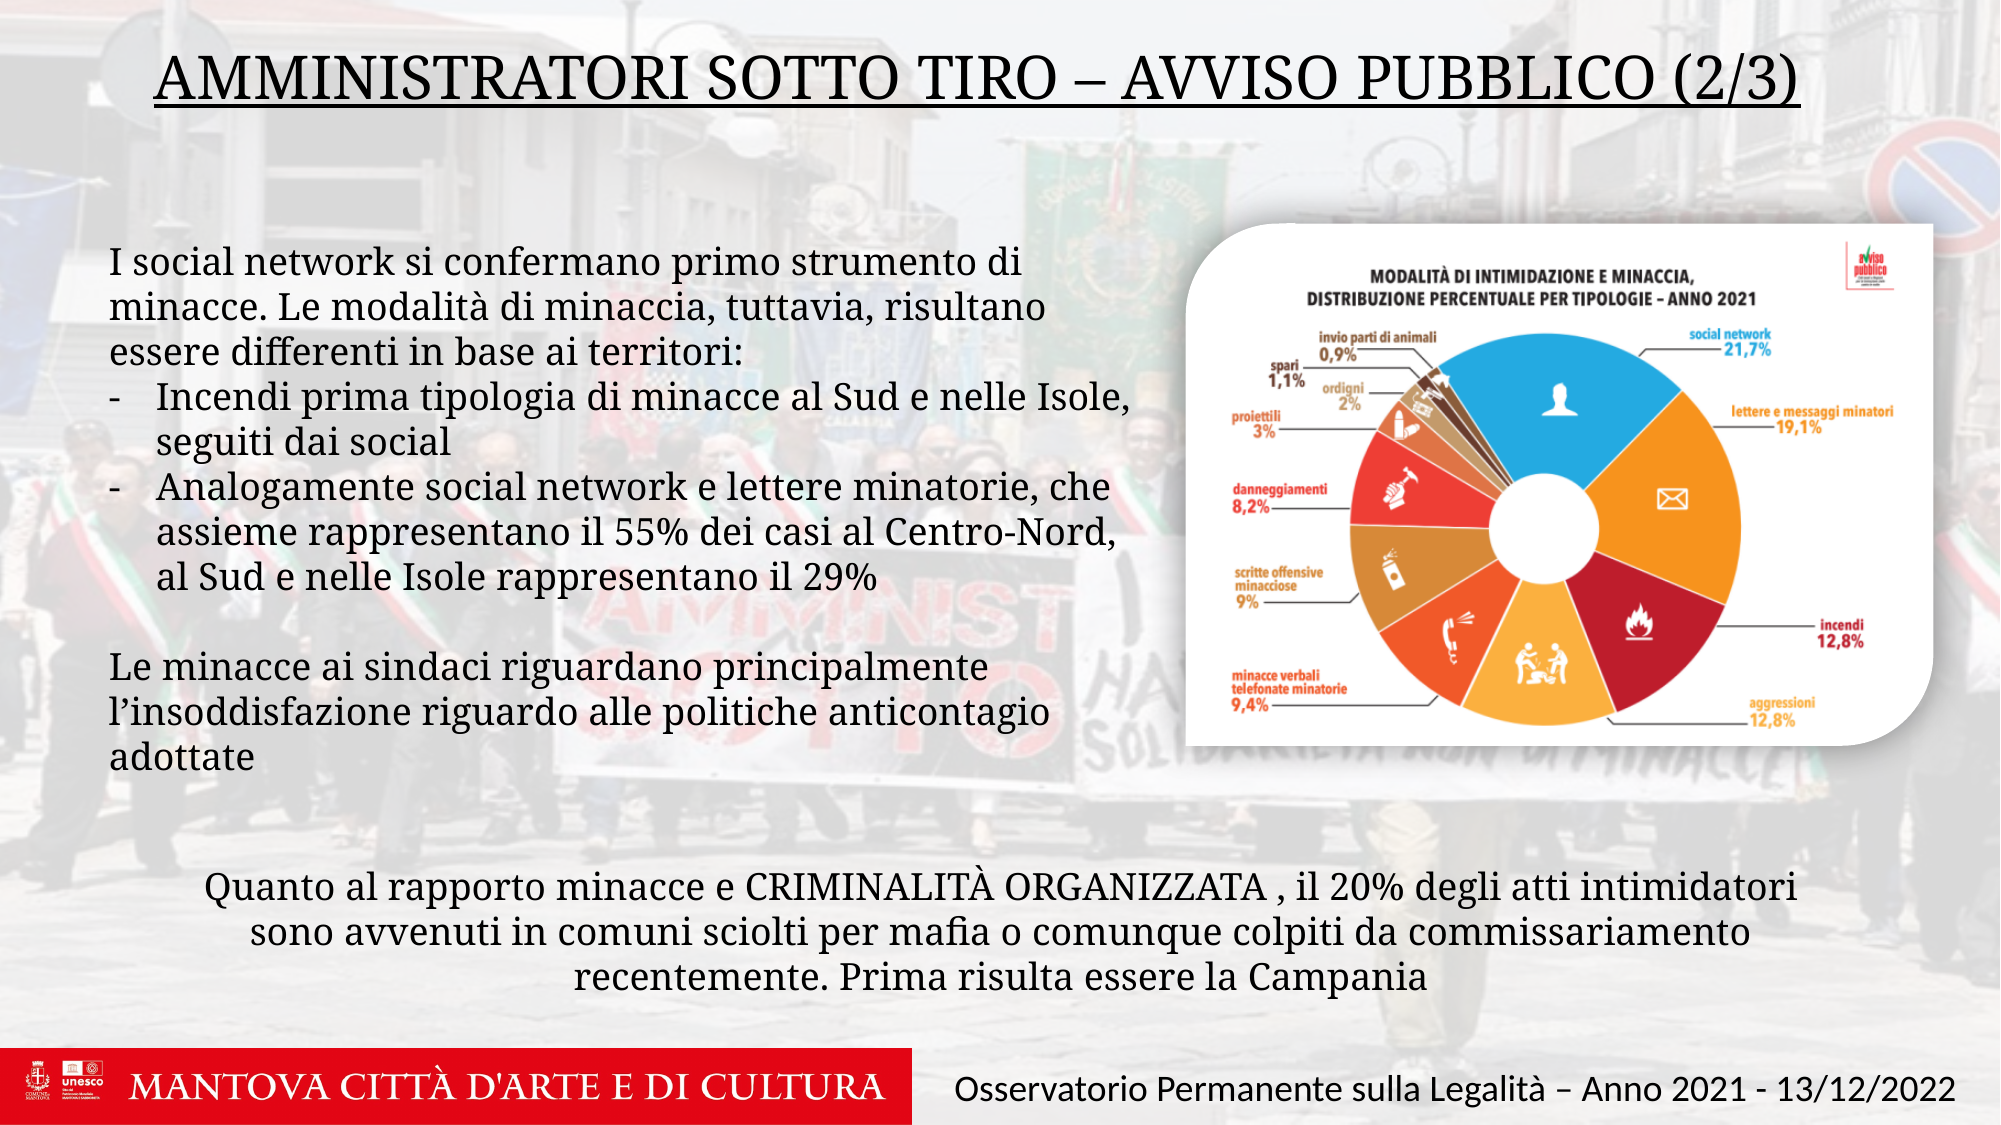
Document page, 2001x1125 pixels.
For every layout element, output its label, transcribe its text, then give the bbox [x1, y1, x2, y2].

picture [1192, 230, 1927, 739]
text_box Quanto al rapporto minacce e CRIMINALITÀ ORGANIZZATA , il 20% degli atti intimidatori sono avvenuti in comuni sciolti per mafia o comunque colpiti da commissariamento recentemente. Prima risulta essere la Campania [175, 855, 1828, 1006]
text_box I social network si confermano primo strumento di minacce. Le modalità di minaccia, tuttavia, risultano essere differenti in base ai territori: Incendi prima tipologia di minacce al Sud e nelle Isole, seguiti dai social Analogamente social network e lettere minatorie, che assieme rappresentano il 55% dei casi al Centro-Nord, al Sud e nelle Isole rappresentano il 29% Le minacce ai sindaci riguardano principalmente l’insoddisfazione riguardo alle politiche anticontagio adottate [93, 230, 1149, 786]
title AMMINISTRATORI SOTTO TIRO – AVVISO PUBBLICO (2/3) [139, 0, 1927, 160]
picture [0, 1048, 913, 1125]
text_box Osservatorio Permanente sulla Legalità – Anno 2021 - 13/12/2022 [917, 1056, 2000, 1117]
